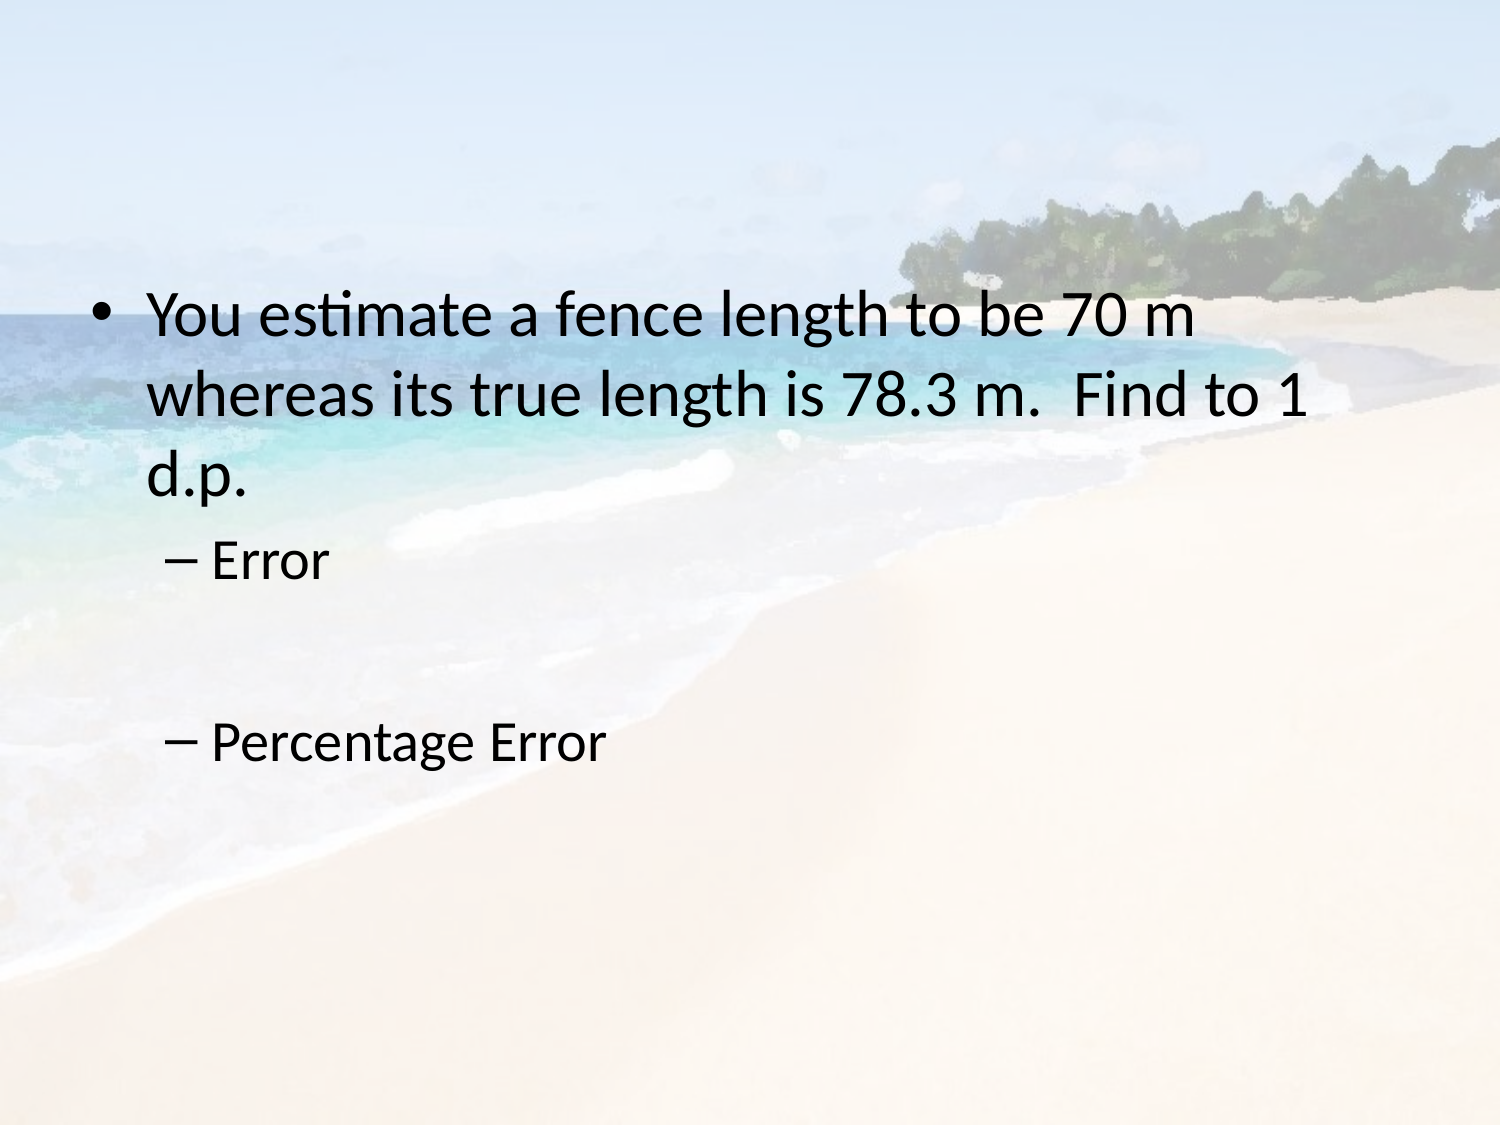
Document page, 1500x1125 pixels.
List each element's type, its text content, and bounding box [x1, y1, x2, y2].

list You estimate a fence length to be 70 m whereas its true length is 78.3 m. Find to 1 d.p. Error Percentage Error [75, 262, 1425, 1005]
